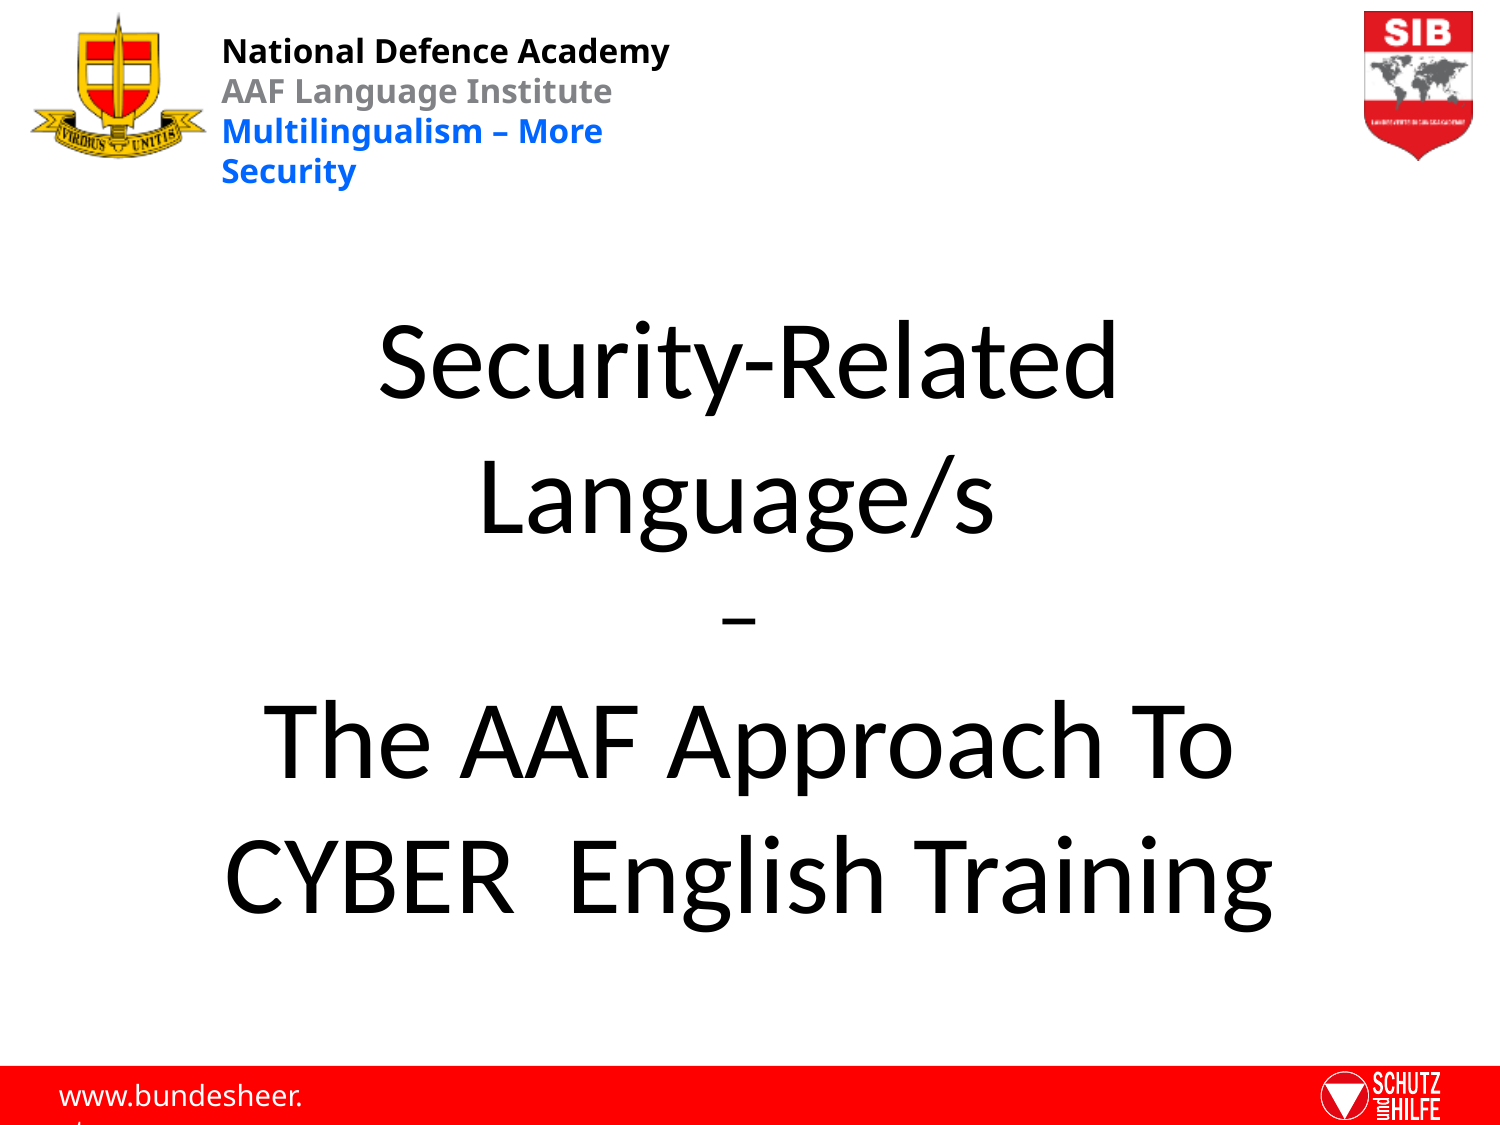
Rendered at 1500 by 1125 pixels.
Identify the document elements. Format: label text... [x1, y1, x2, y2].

picture [29, 12, 213, 161]
text_box Security-Related Language/s – The AAF Approach To CYBER English Training [112, 278, 1388, 944]
picture [1364, 11, 1473, 161]
